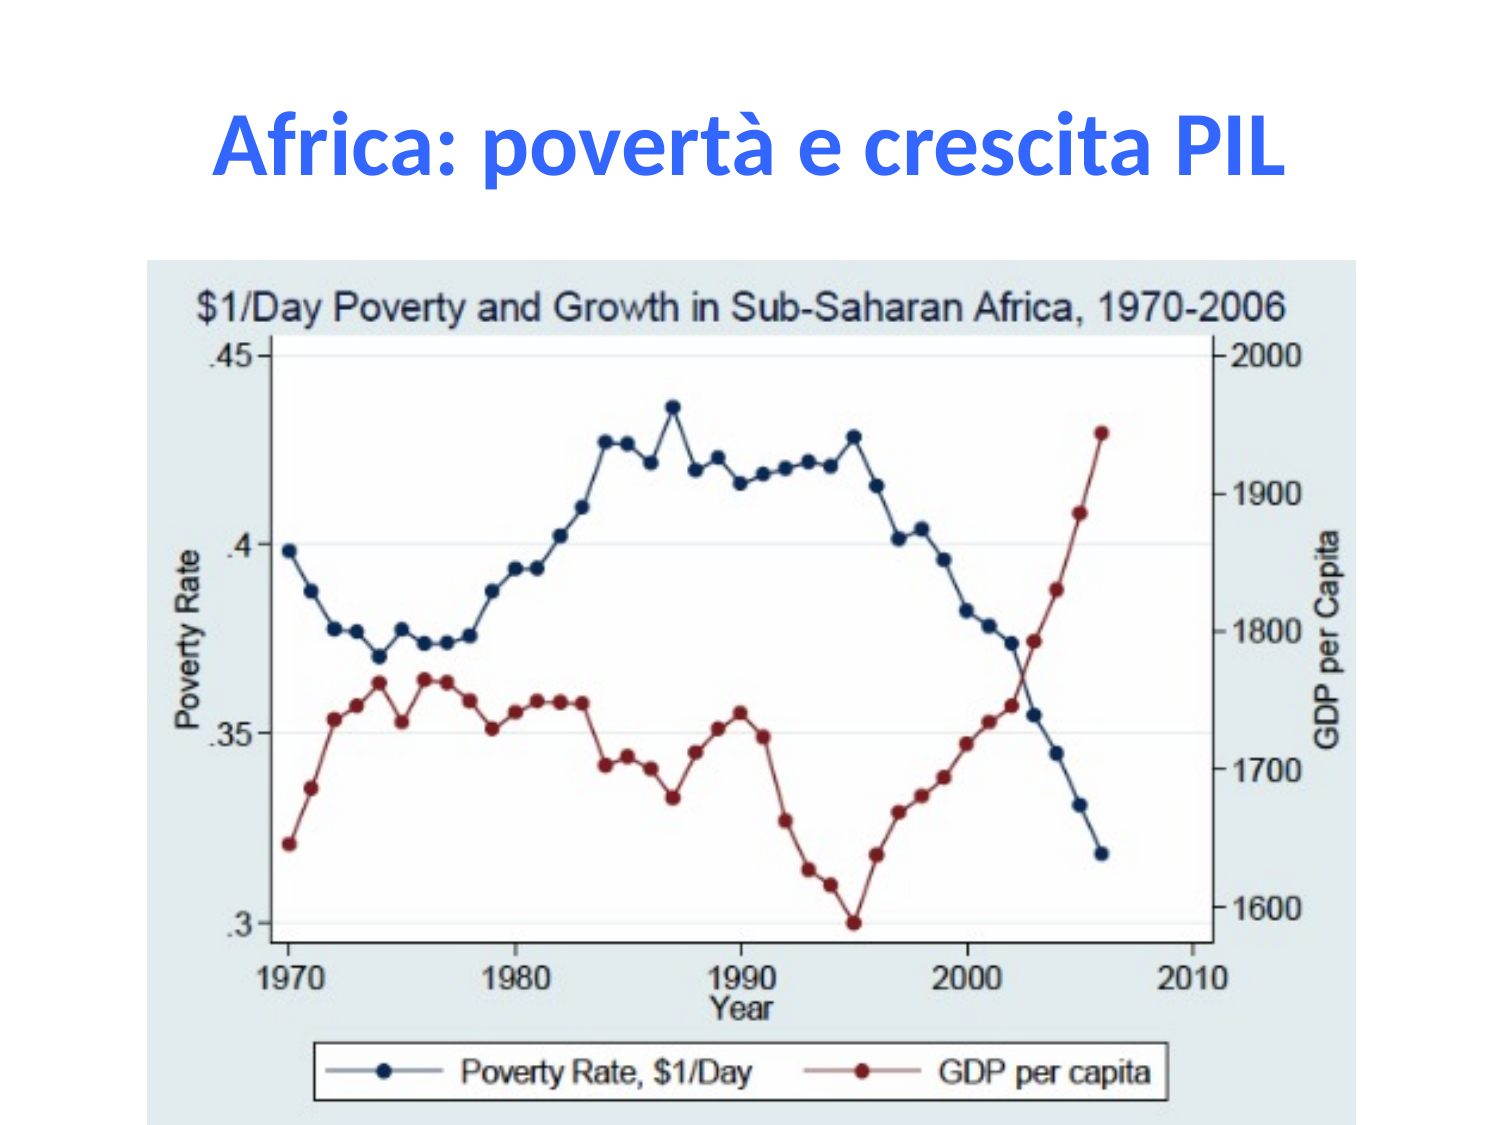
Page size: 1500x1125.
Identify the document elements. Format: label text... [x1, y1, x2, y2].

title Africa: povertà e crescita PIL [75, 45, 1425, 233]
picture [147, 259, 1357, 1125]
